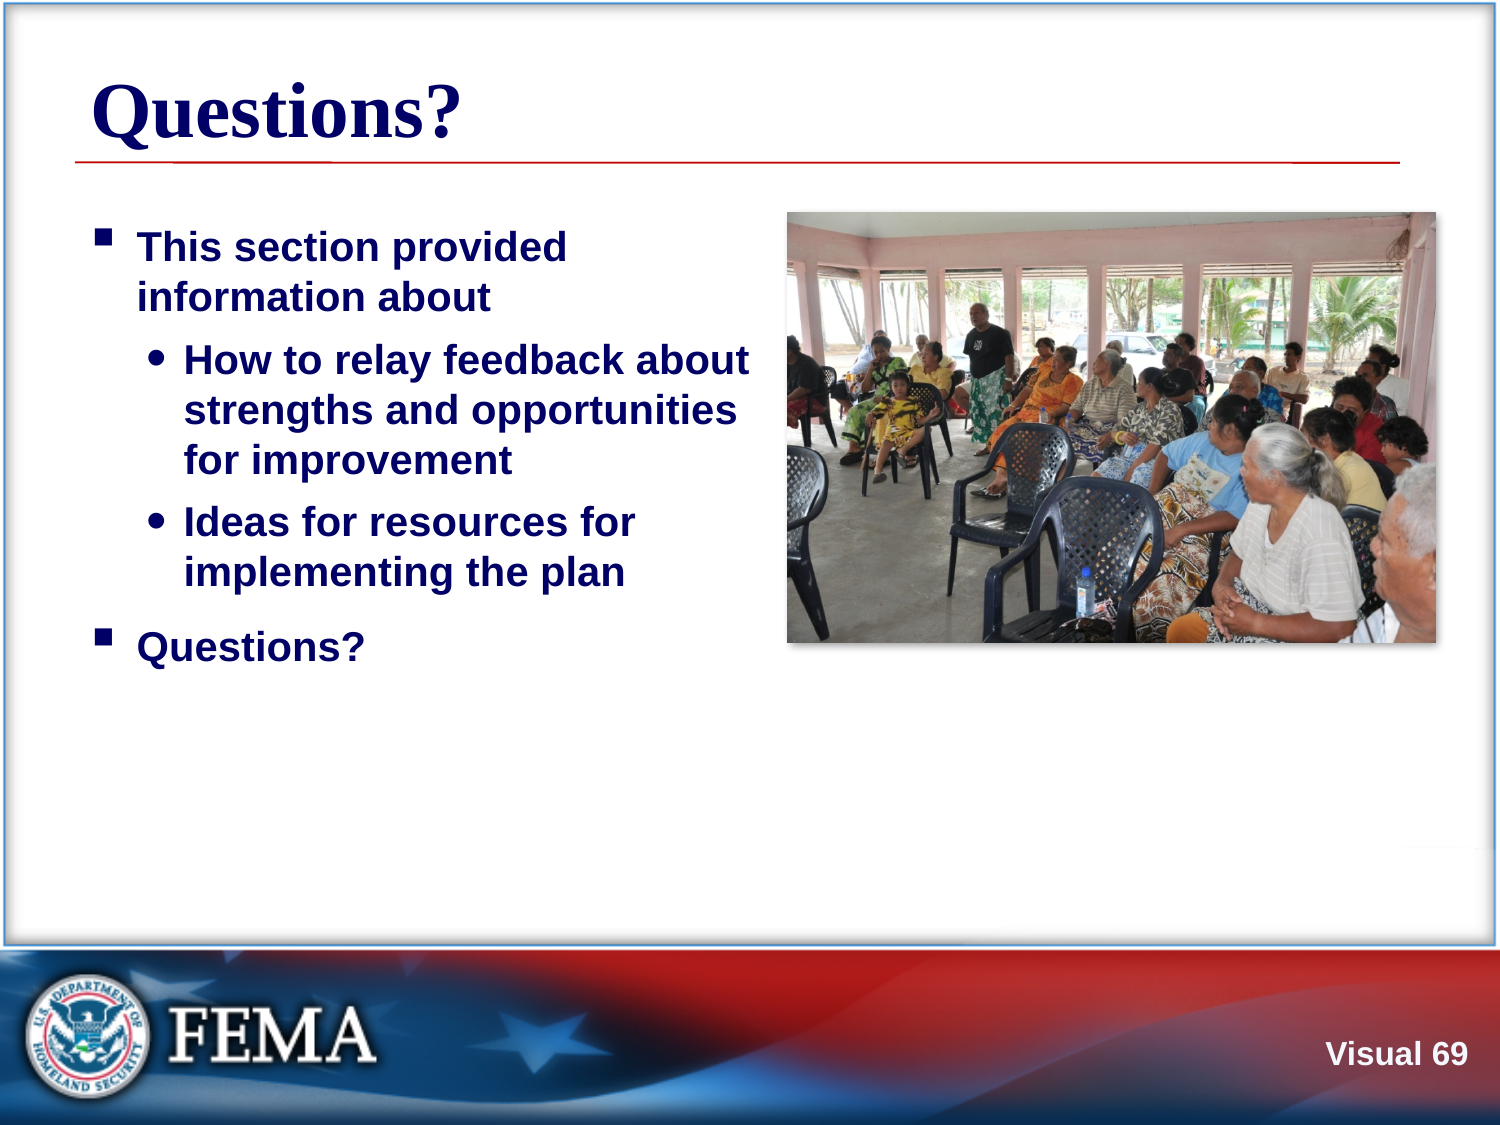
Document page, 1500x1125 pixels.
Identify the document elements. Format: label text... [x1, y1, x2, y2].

picture [0, 0, 1500, 1125]
list This section provided information about How to relay feedback about strengths and opportunities for improvement Ideas for resources for implementing the plan Questions? [74, 212, 801, 938]
title Questions? [74, 57, 1426, 163]
